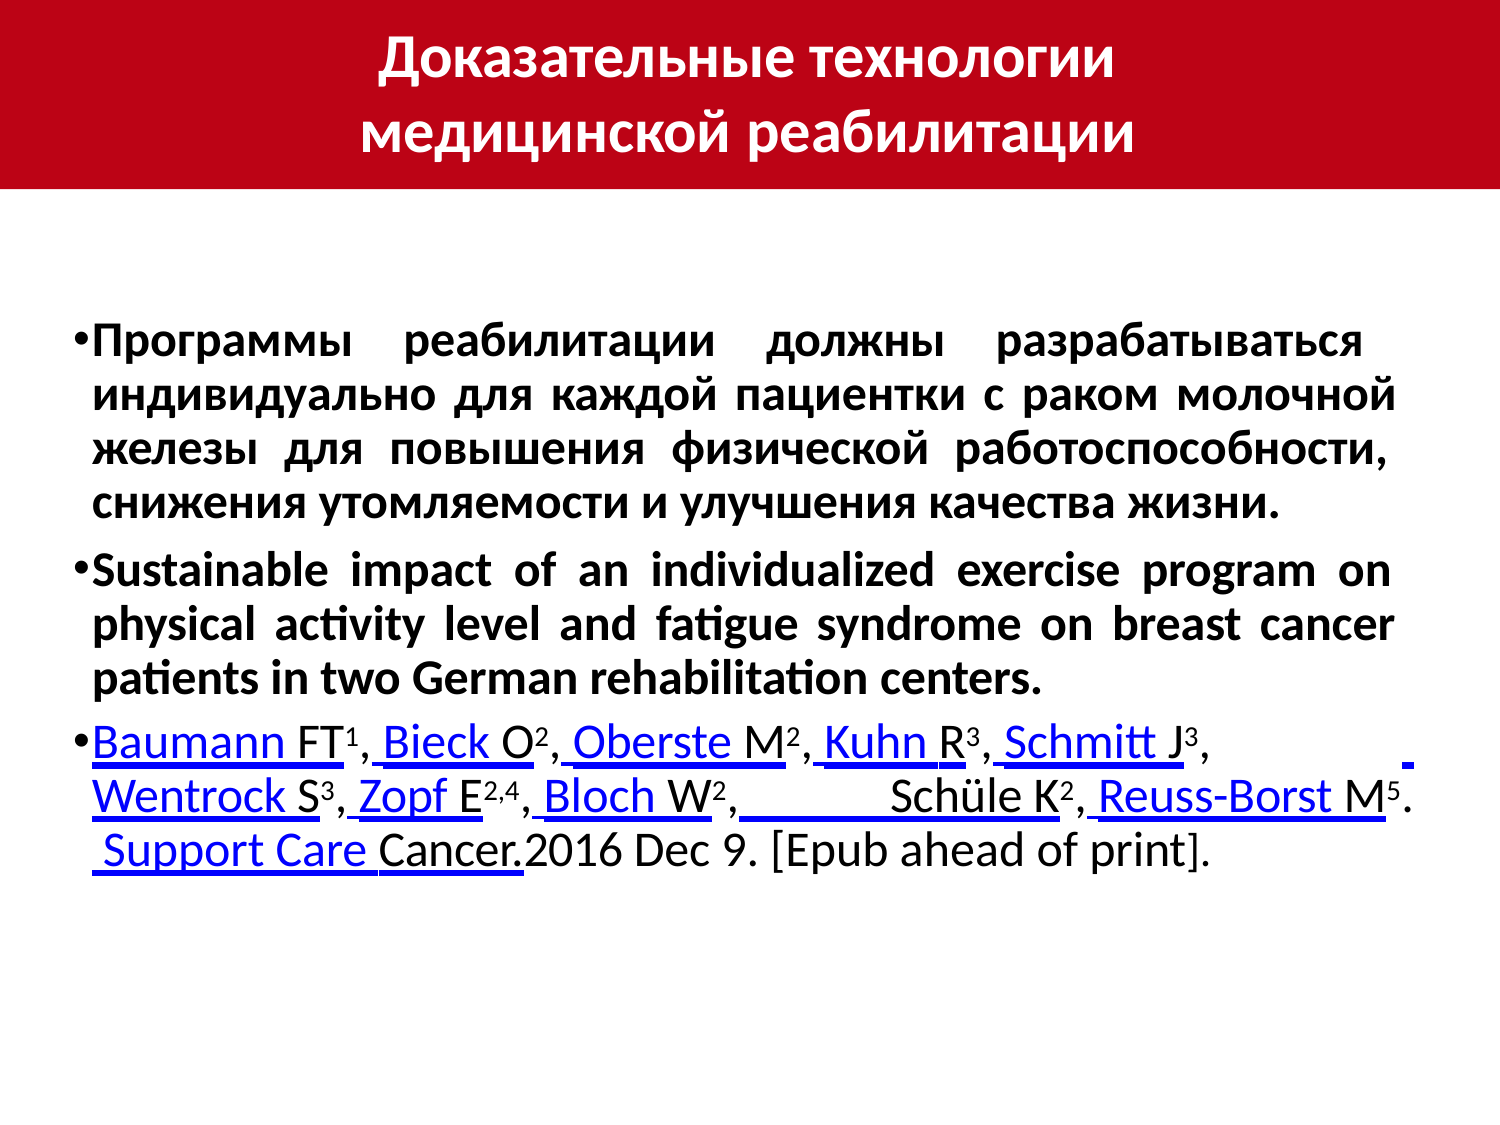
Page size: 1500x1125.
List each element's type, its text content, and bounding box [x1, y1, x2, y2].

text_box Программы реабилитации должны разрабатываться индивидуально для каждой пациентки с раком молочной железы для повышения физической работоспособности, снижения утомляемости и улучшения качества жизни. Sustainable impact of an individualized exercise program on physical activity level and fatigue syndrome on breast cancer patients in two German rehabilitation centers. Baumann FT1, Bieck O2, Oberste M2, Kuhn R3, Schmitt J3, Wentrock S3, Zopf E2,4, Bloch W2, Schüle K2, Reuss-Borst M5. Support Care Cancer.2016 Dec 9. [Epub ahead of print]. [73, 305, 1425, 878]
text_box [0, 0, 1500, 190]
title Доказательные технологии медицинской реабилитации [56, 2, 1444, 204]
